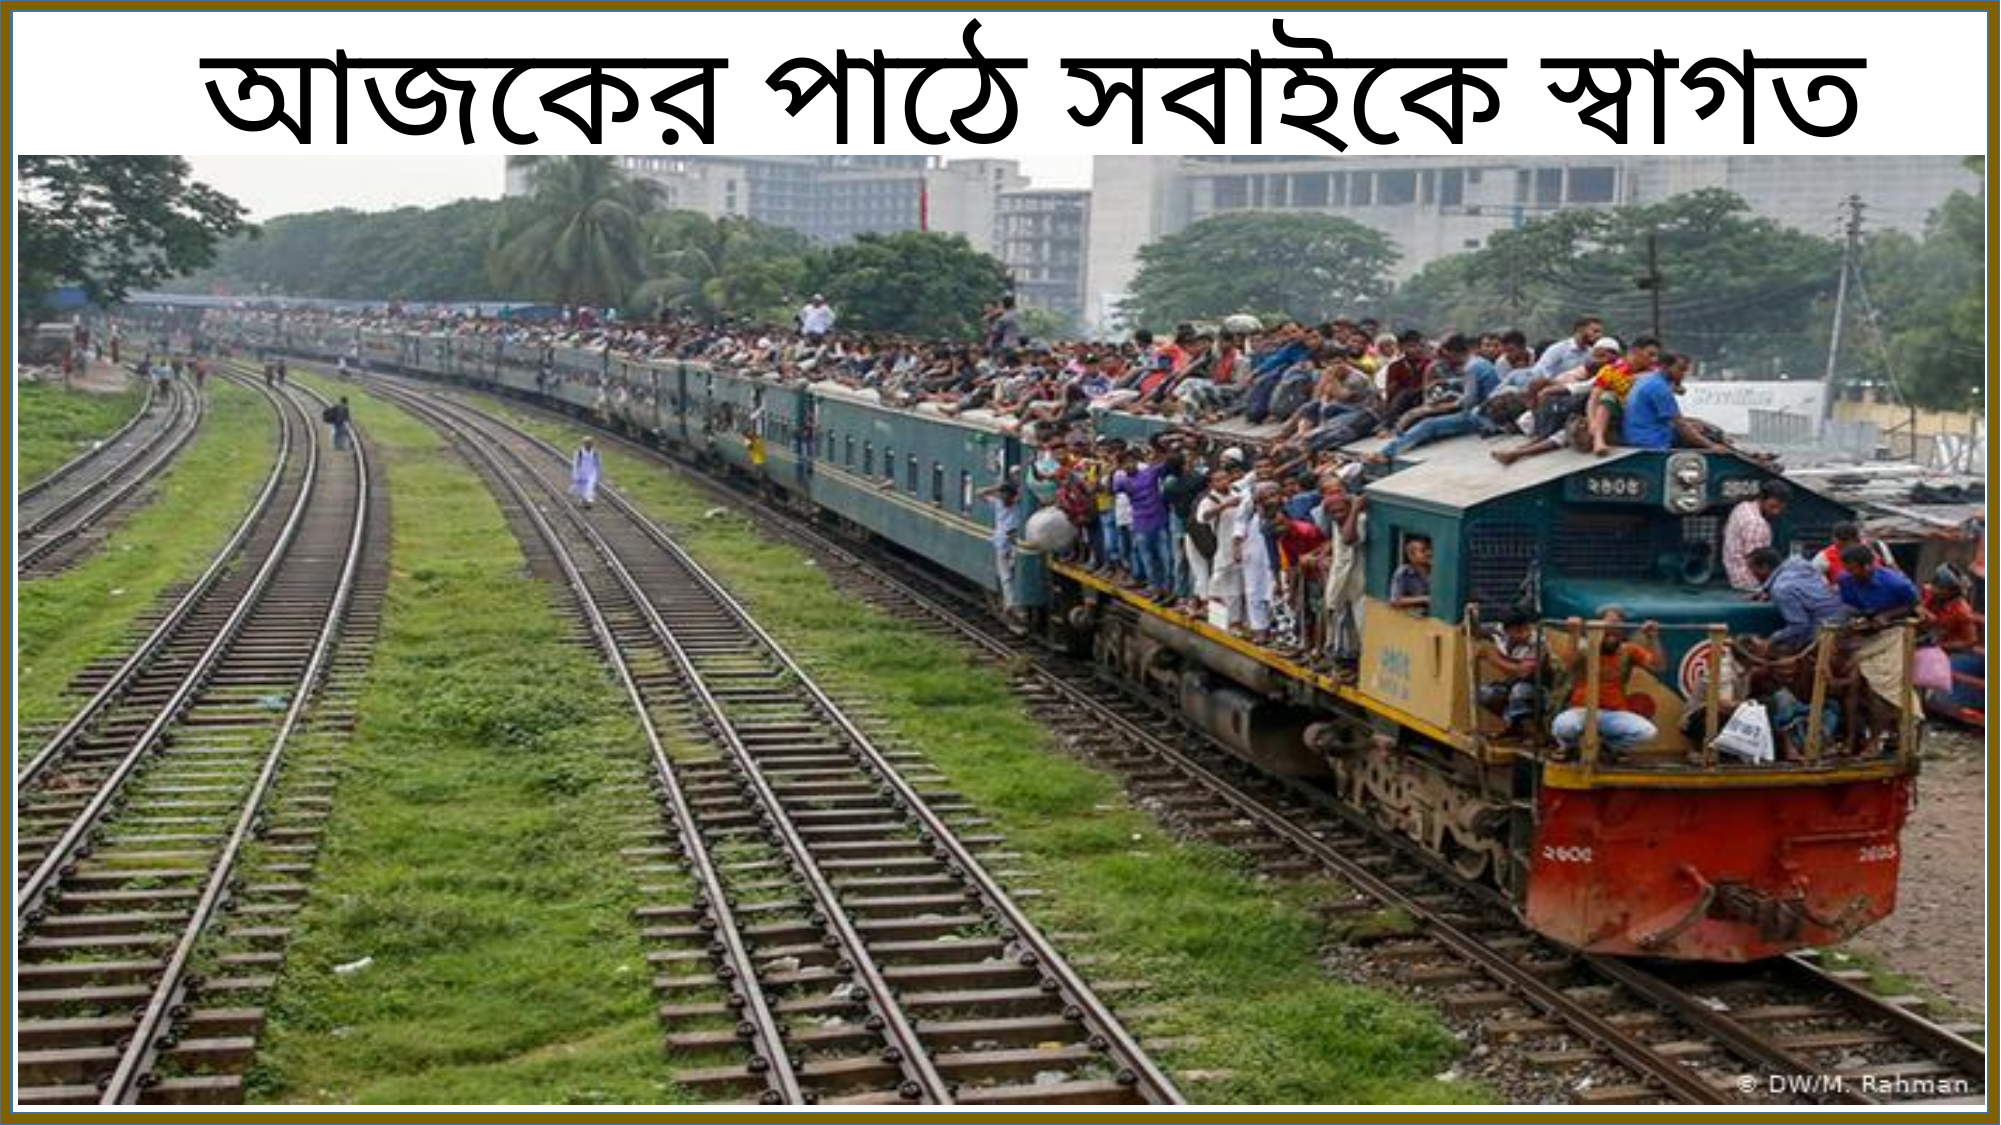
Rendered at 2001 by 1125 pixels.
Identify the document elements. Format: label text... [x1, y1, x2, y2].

picture [18, 155, 1985, 1105]
text_box [0, 0, 2000, 1125]
text_box আজকের পাঠে সবাইকে স্বাগত [177, 12, 1890, 155]
